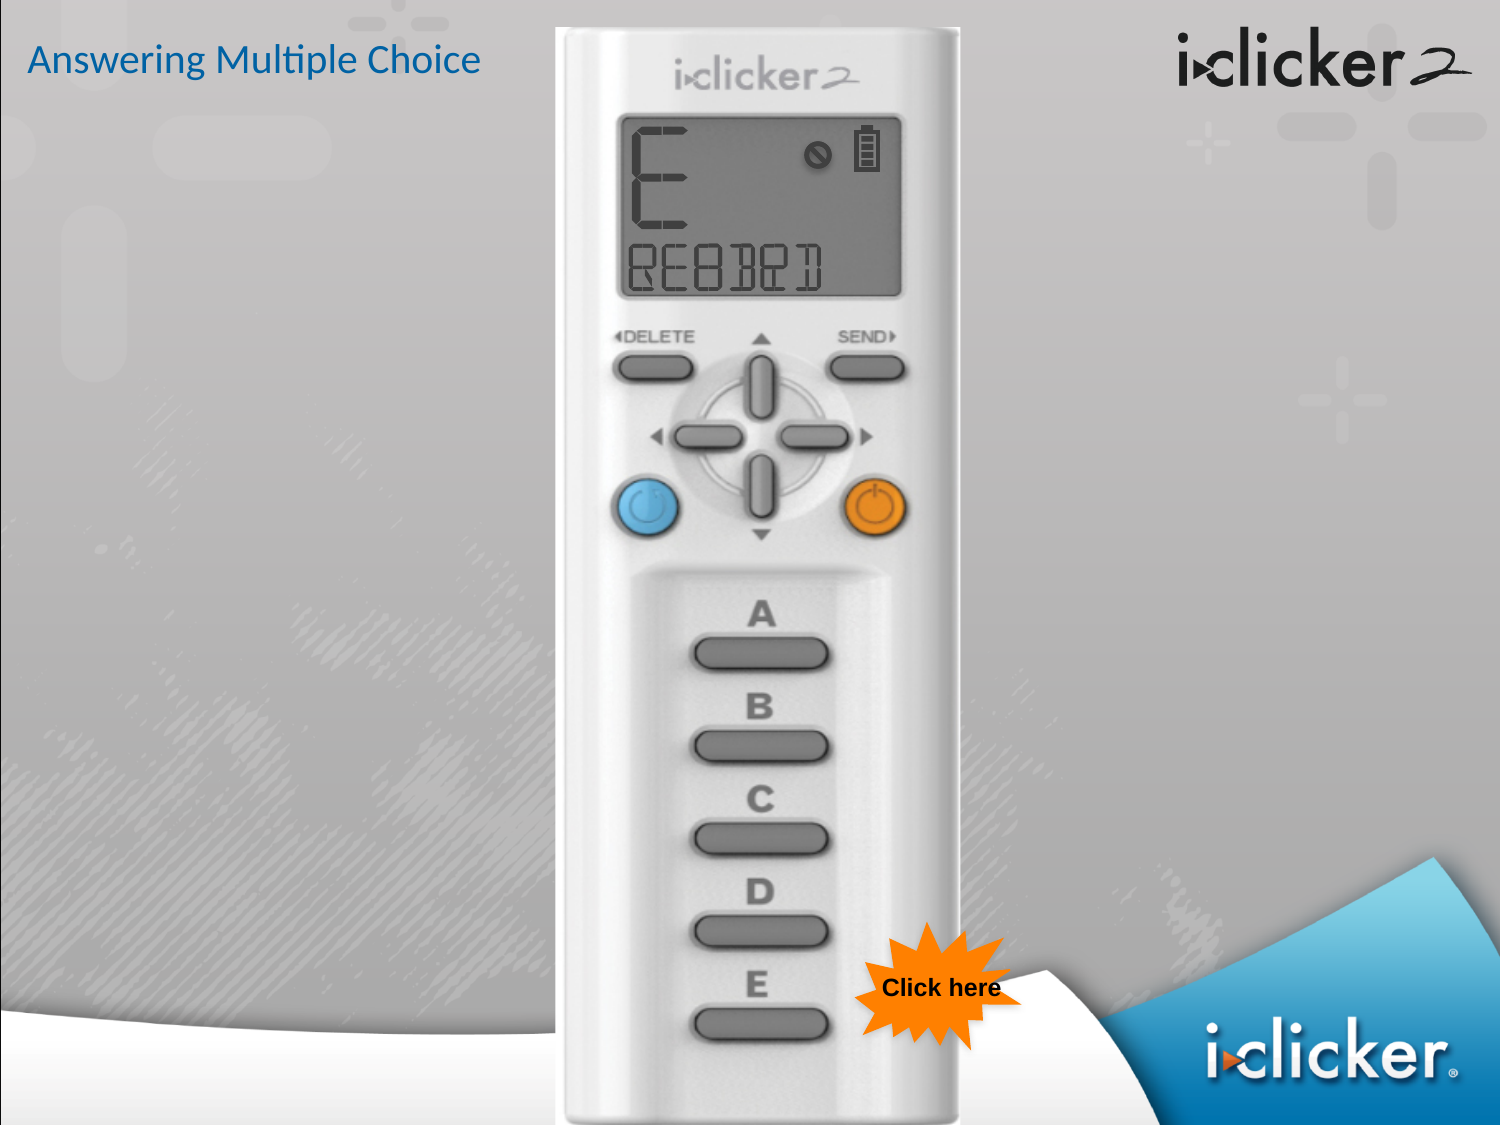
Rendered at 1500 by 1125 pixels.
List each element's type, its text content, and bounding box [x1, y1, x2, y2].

text_box [805, 142, 831, 168]
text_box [631, 126, 688, 230]
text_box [856, 124, 879, 170]
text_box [862, 913, 1044, 1067]
picture [0, 0, 1500, 1125]
text_box Answering Multiple Choice [12, 24, 666, 113]
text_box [789, 243, 821, 292]
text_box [628, 243, 788, 292]
